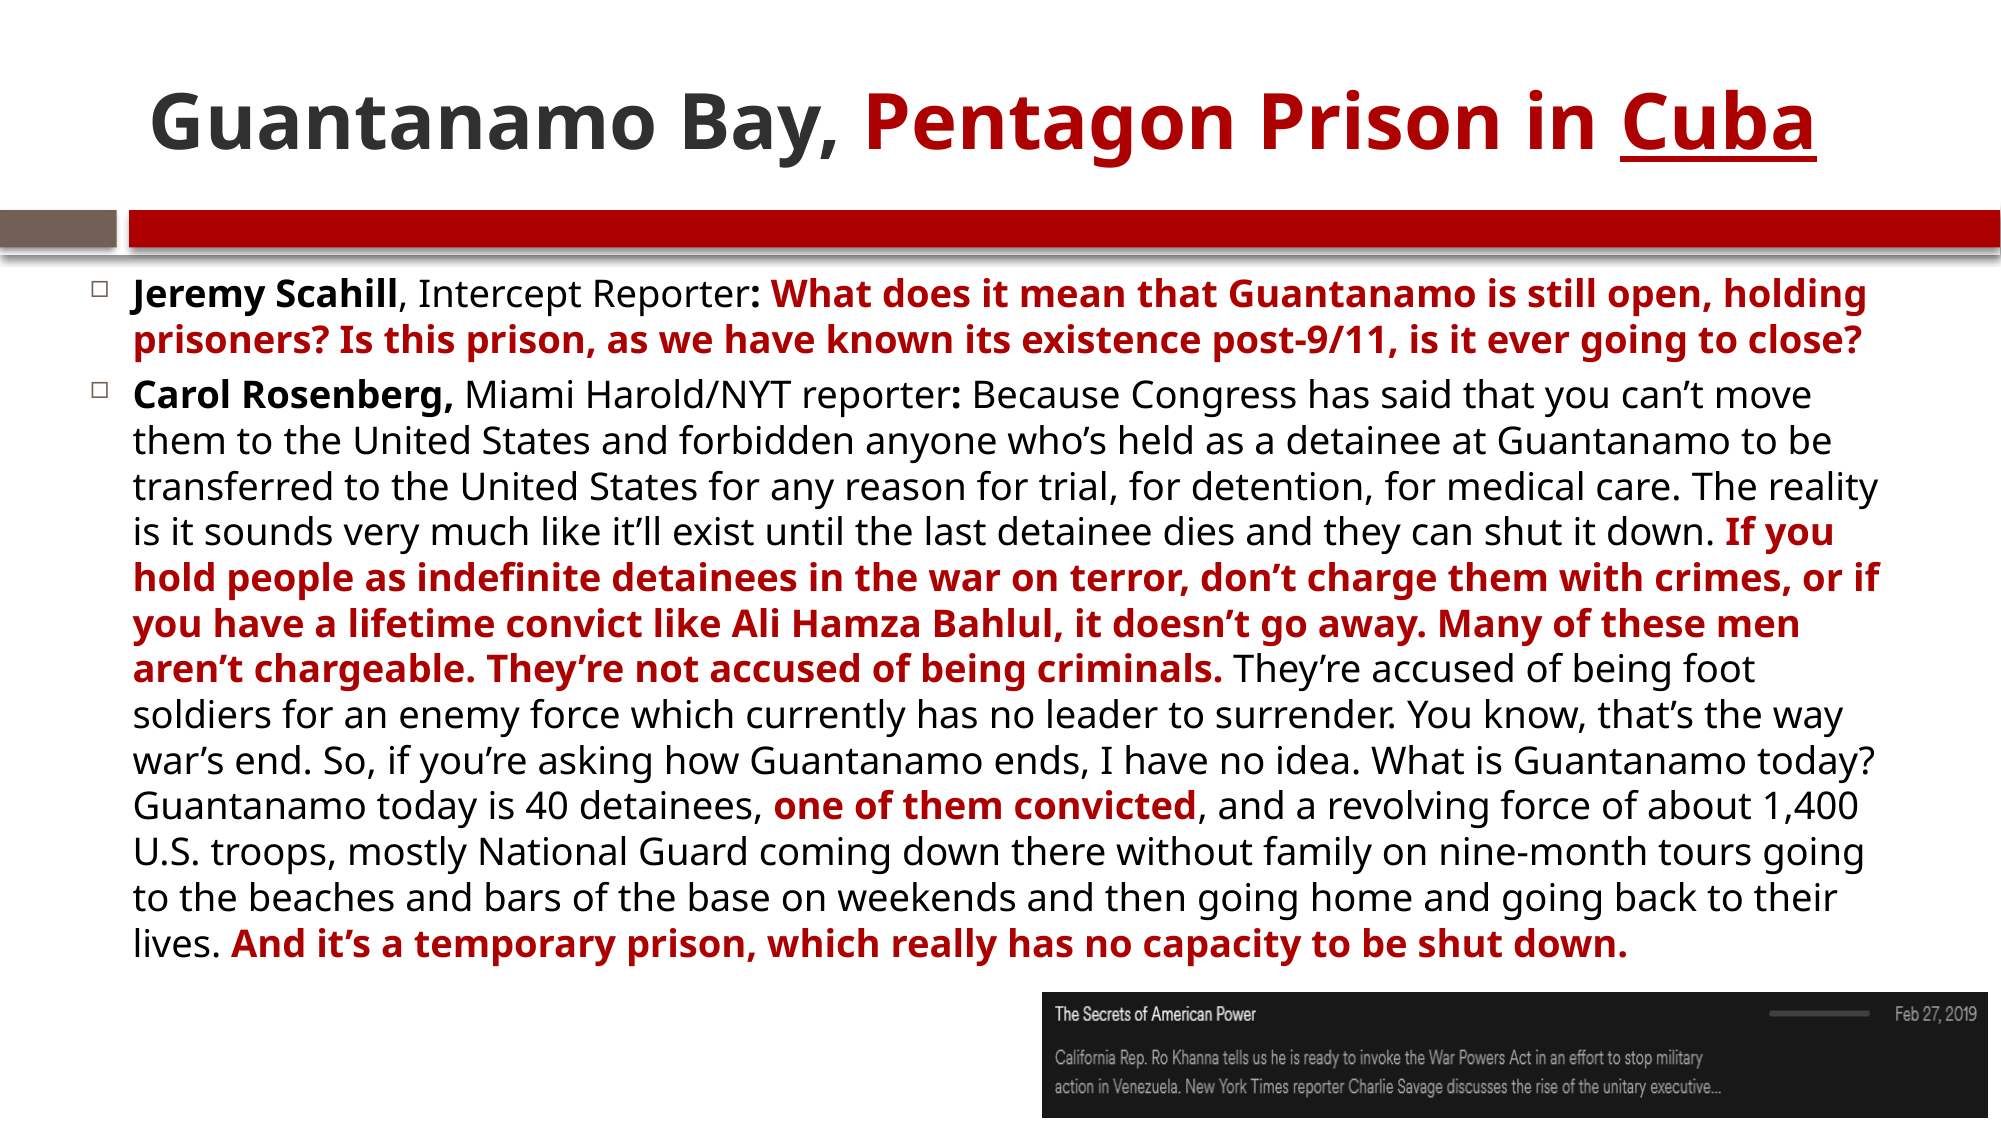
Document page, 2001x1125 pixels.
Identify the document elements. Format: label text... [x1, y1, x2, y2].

picture [1042, 992, 1989, 1119]
title Guantanamo Bay, Pentagon Prison in Cuba [133, 37, 1918, 200]
list Jeremy Scahill, Intercept Reporter: What does it mean that Guantanamo is still open, holding prisoners? Is this prison, as we have known its existence post-9/11, is it ever going to close? Carol Rosenberg, Miami Harold/NYT reporter: Because Congress has said that you can’t move them to the United States and forbidden anyone who’s held as a detainee at Guantanamo to be transferred to the United States for any reason for trial, for detention, for medical care. The reality is it sounds very much like it’ll exist until the last detainee dies and they can shut it down. If you hold people as indefinite detainees in the war on terror, don’t charge them with crimes, or if you have a lifetime convict like Ali Hamza Bahlul, it doesn’t go away. Many of these men aren’t chargeable. They’re not accused of being criminals. They’re accused of being foot soldiers for an enemy force which currently has no leader to surrender. You know, that’s the way war’s end. So, if you’re asking how Guantanamo ends, I have no idea. What is Guantanamo today? Guantanamo today is 40 detainees, one of them convicted, and a revolving force of about 1,400 U.S. troops, mostly National Guard coming down there without family on nine-month tours going to the beaches and bars of the base on weekends and then going home and going back to their lives. And it’s a temporary prison, which really has no capacity to be shut down. [75, 262, 1918, 1046]
